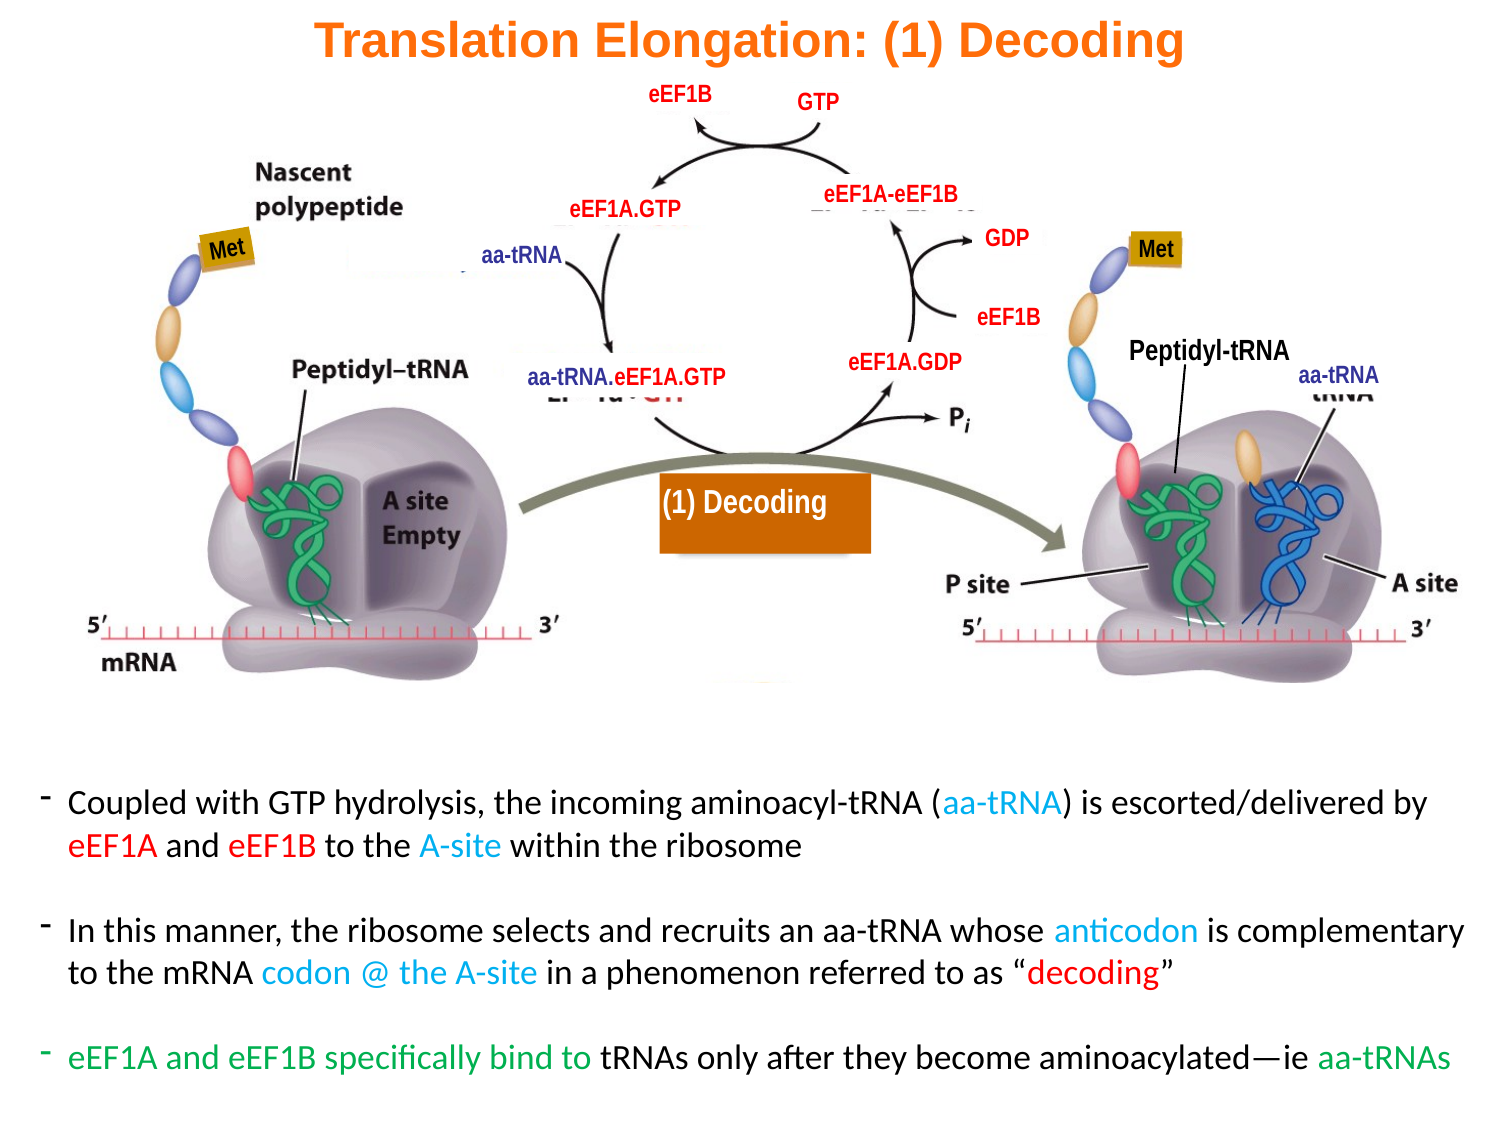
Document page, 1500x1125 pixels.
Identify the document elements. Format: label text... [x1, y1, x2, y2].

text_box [37, 74, 1463, 683]
text_box Translation Elongation: (1) Decoding [224, 0, 1275, 73]
text_box Coupled with GTP hydrolysis, the incoming aminoacyl-tRNA (aa-tRNA) is escorted/delivered by eEF1A and eEF1B to the A-site within the ribosome In this manner, the ribosome selects and recruits an aa-tRNA whose anticodon is complementary to the mRNA codon @ the A-site in a phenomenon referred to as “decoding” eEF1A and eEF1B specifically bind to tRNAs only after they become aminoacylated—ie aa-tRNAs [24, 771, 1488, 1085]
